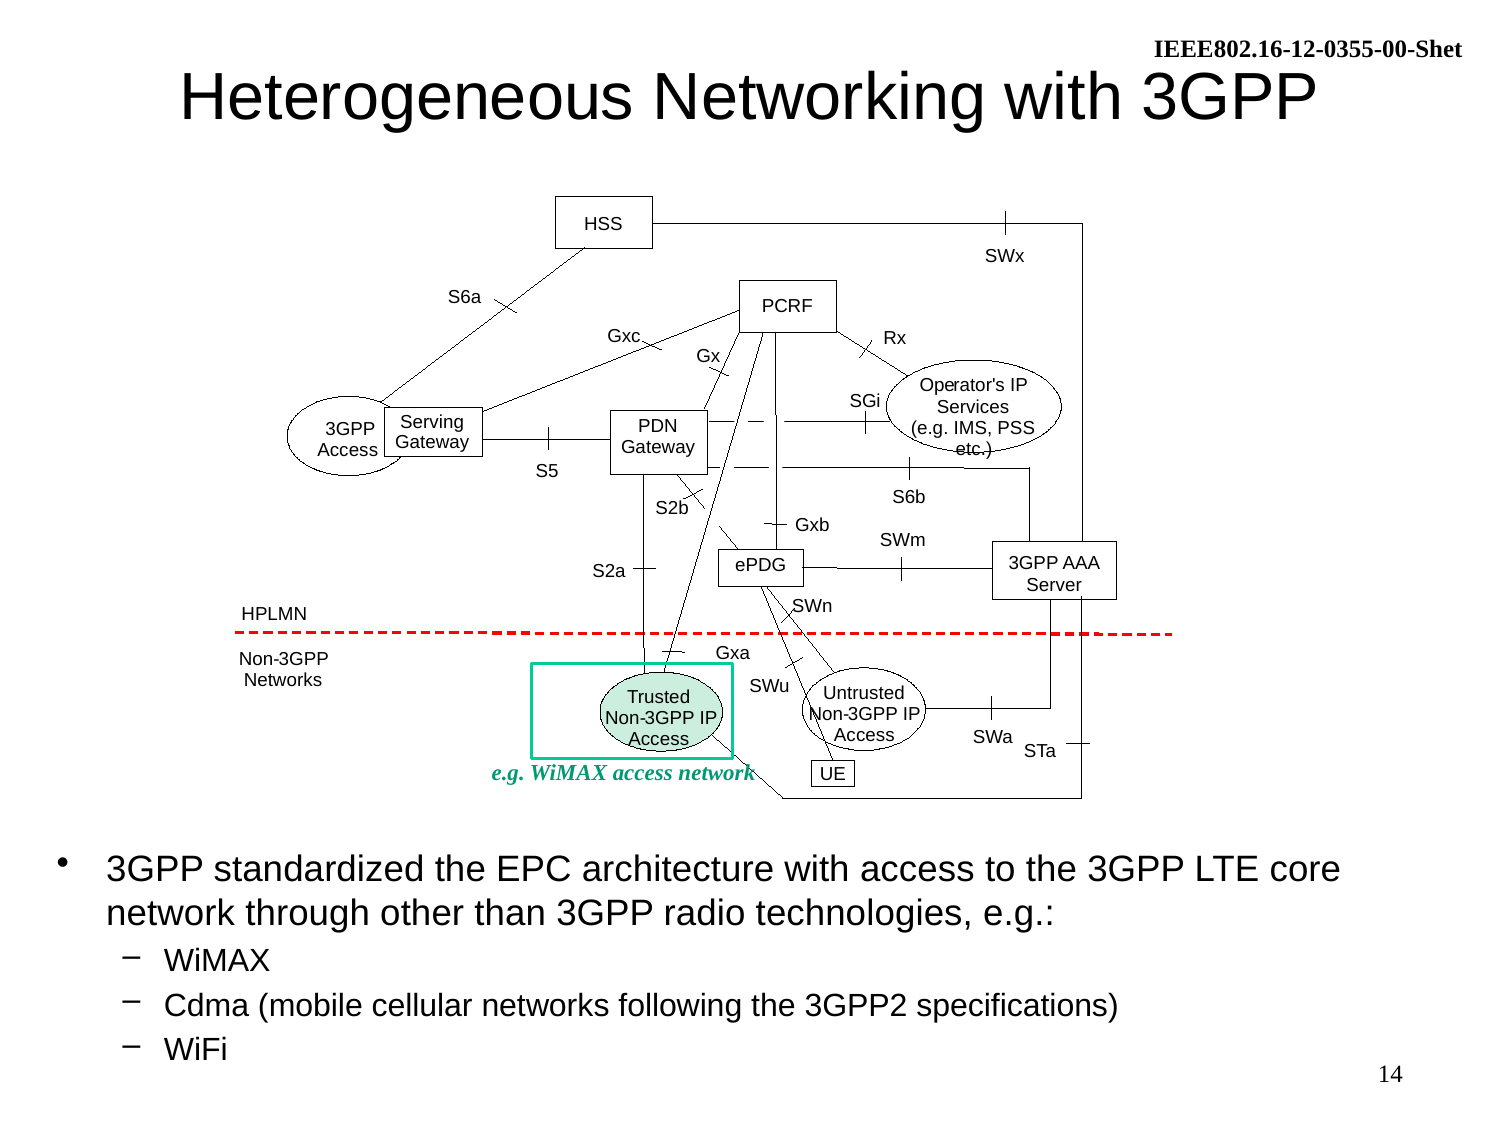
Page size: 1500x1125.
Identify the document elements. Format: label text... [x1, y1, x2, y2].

title Heterogeneous Networking with 3GPP [75, 45, 1425, 233]
list 3GPP standardized the EPC architecture with access to the 3GPP LTE core network through other than 3GPP radio technologies, e.g.: WiMAX Cdma (mobile cellular networks following the 3GPP2 specifications) WiFi [41, 837, 1459, 1075]
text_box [233, 194, 1176, 813]
